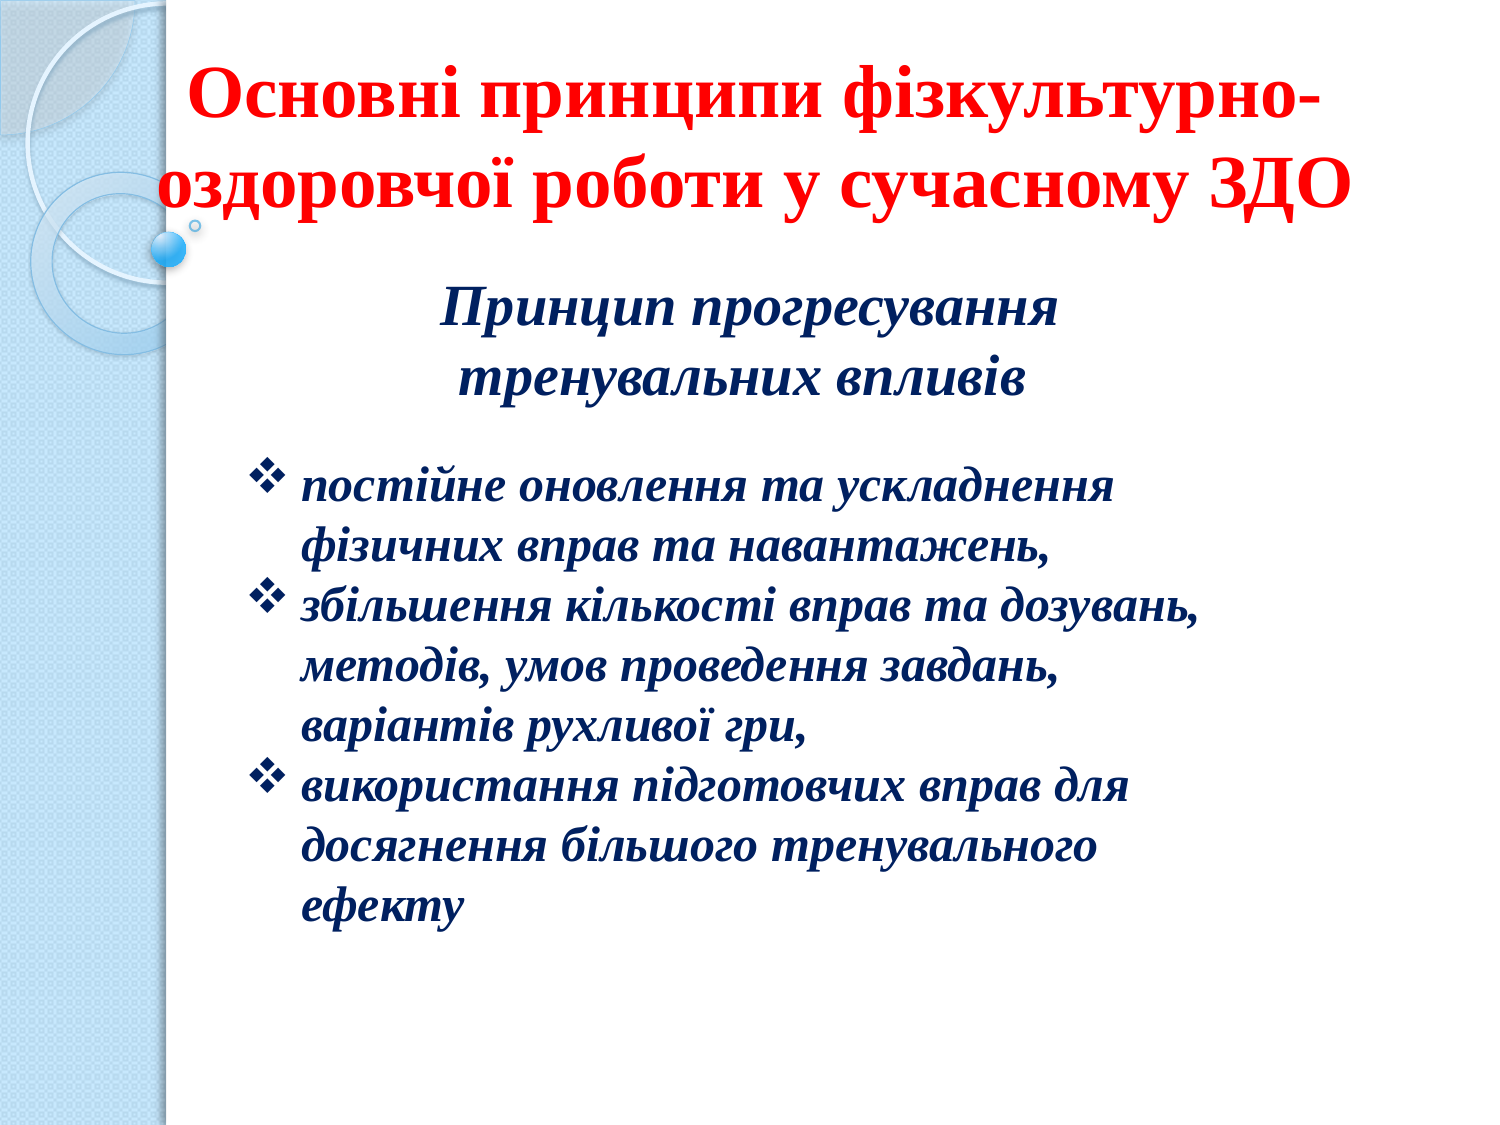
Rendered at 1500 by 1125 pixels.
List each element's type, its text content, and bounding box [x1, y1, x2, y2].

text_box Принцип прогресування тренувальних впливів [374, 259, 1125, 415]
title Основні принципи фізкультурно-оздоровчої роботи у сучасному ЗДО [88, 78, 1422, 320]
text_box постійне оновлення та ускладнення фізичних вправ та навантажень, збільшення кількості вправ та дозувань, методів, умов проведення завдань, варіантів рухливої гри, використання підготовчих вправ для досягнення більшого тренувального ефекту [230, 444, 1247, 940]
